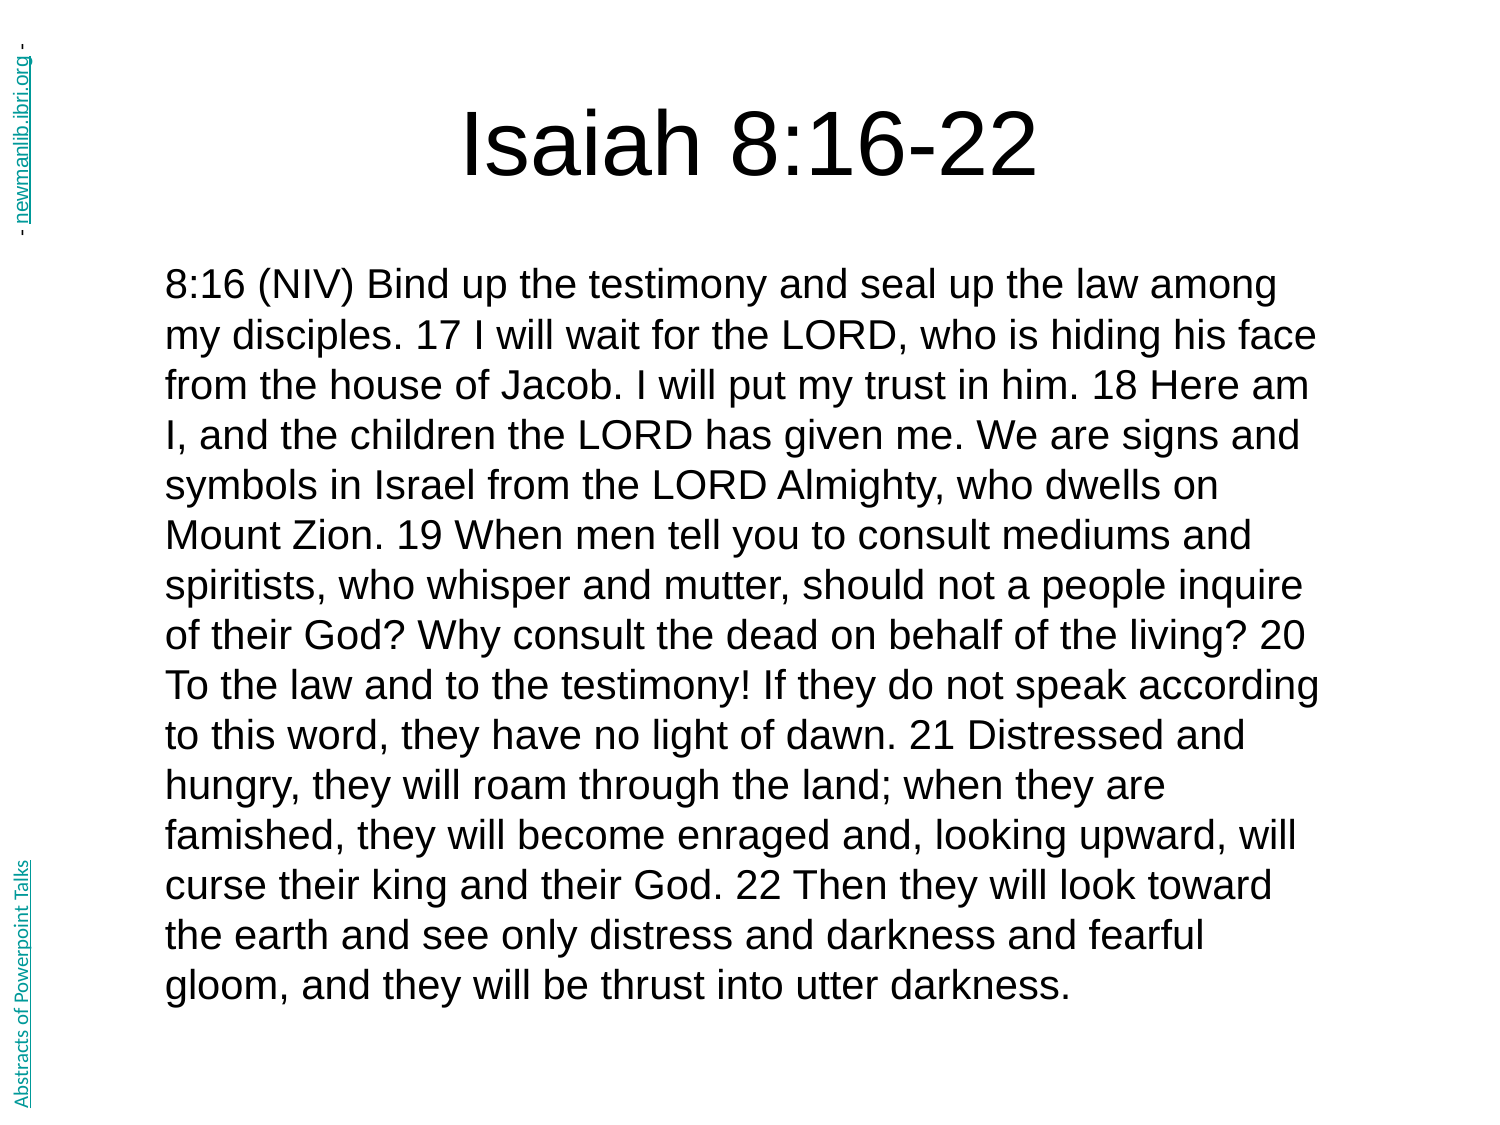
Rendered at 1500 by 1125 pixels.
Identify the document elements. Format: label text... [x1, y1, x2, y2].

text_box 8:16 (NIV) Bind up the testimony and seal up the law among my disciples. 17 I will wait for the LORD, who is hiding his face from the house of Jacob. I will put my trust in him. 18 Here am I, and the children the LORD has given me. We are signs and symbols in Israel from the LORD Almighty, who dwells on Mount Zion. 19 When men tell you to consult mediums and spiritists, who whisper and mutter, should not a people inquire of their God? Why consult the dead on behalf of the living? 20 To the law and to the testimony! If they do not speak according to this word, they have no light of dawn. 21 Distressed and hungry, they will roam through the land; when they are famished, they will become enraged and, looking upward, will curse their king and their God. 22 Then they will look toward the earth and see only distress and darkness and fearful gloom, and they will be thrust into utter darkness. [149, 249, 1338, 1015]
text_box - newmanlib.ibri.org - [0, 0, 40, 281]
title Isaiah 8:16-22 [74, 44, 1426, 233]
text_box Abstracts of Powerpoint Talks [0, 845, 40, 1124]
